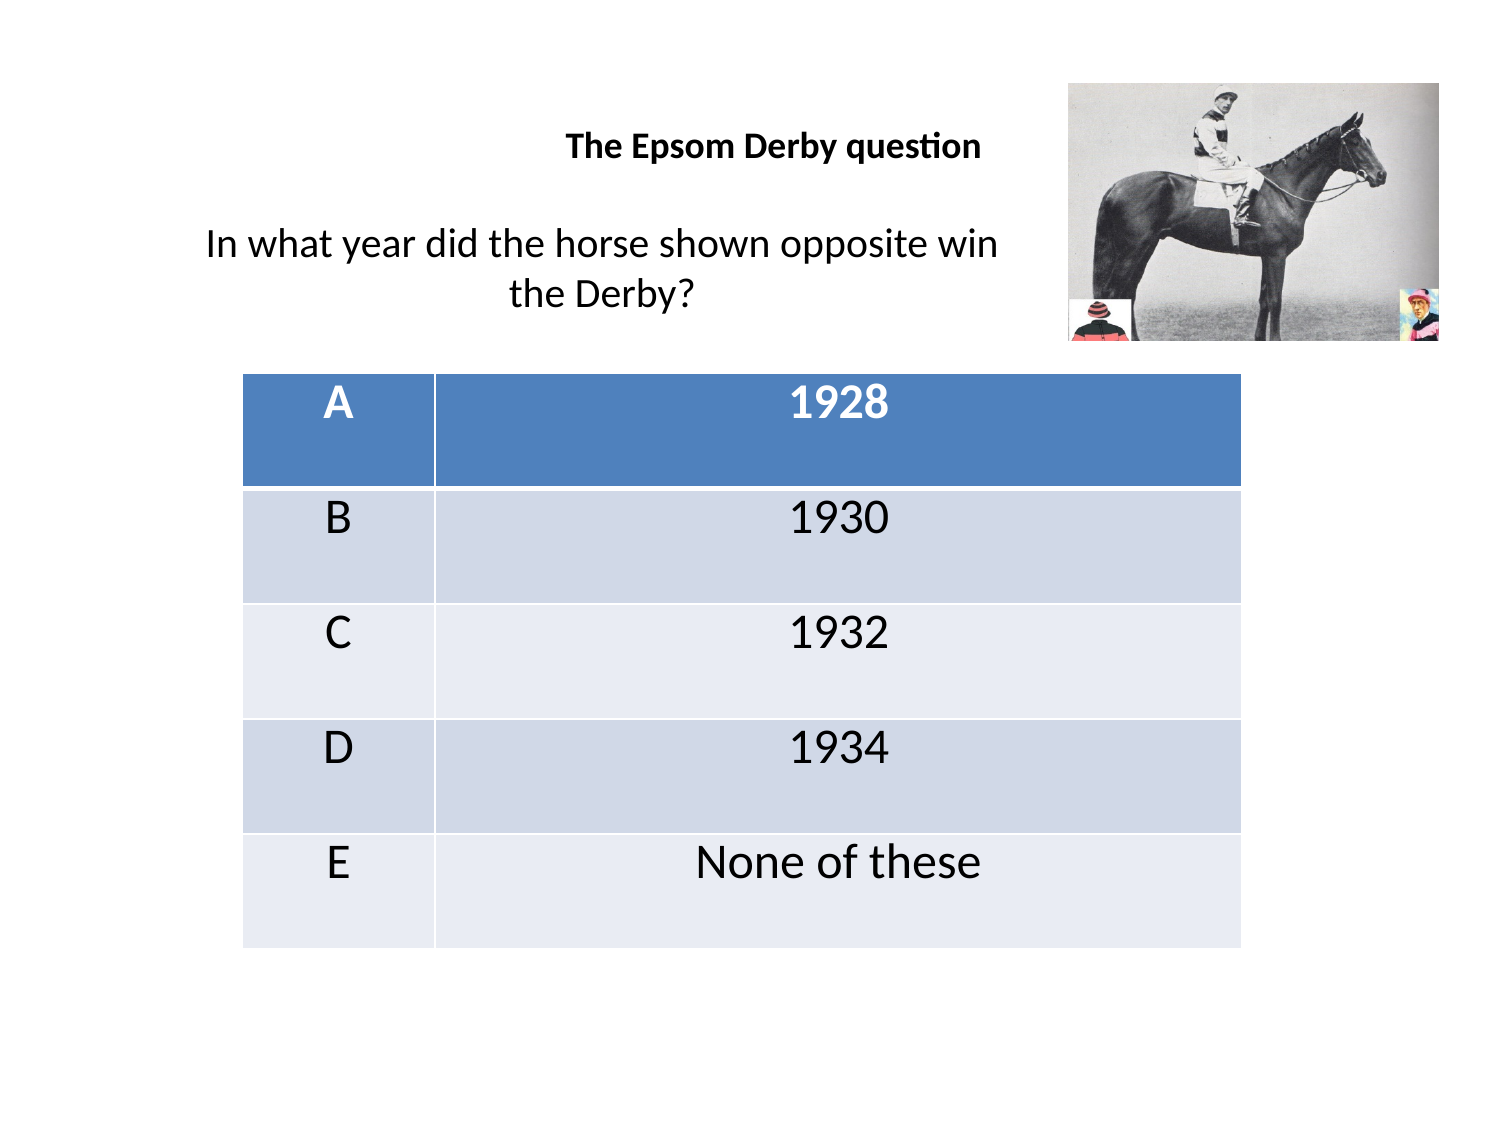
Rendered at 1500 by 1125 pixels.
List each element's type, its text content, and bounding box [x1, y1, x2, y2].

table_cell C [243, 605, 434, 718]
text_box The Epsom Derby question [550, 113, 998, 174]
table_cell D [243, 720, 434, 833]
table_cell B [243, 491, 434, 603]
table_cell 1932 [436, 605, 1241, 718]
text_box In what year did the horse shown opposite win the Derby? [171, 208, 1034, 323]
table_header A [243, 374, 434, 486]
picture [1068, 83, 1439, 341]
table_cell 1930 [436, 491, 1241, 603]
table_cell E [243, 835, 434, 948]
table_cell 1934 [436, 720, 1241, 833]
table_cell None of these [436, 835, 1241, 948]
table_header 1928 [436, 374, 1241, 486]
